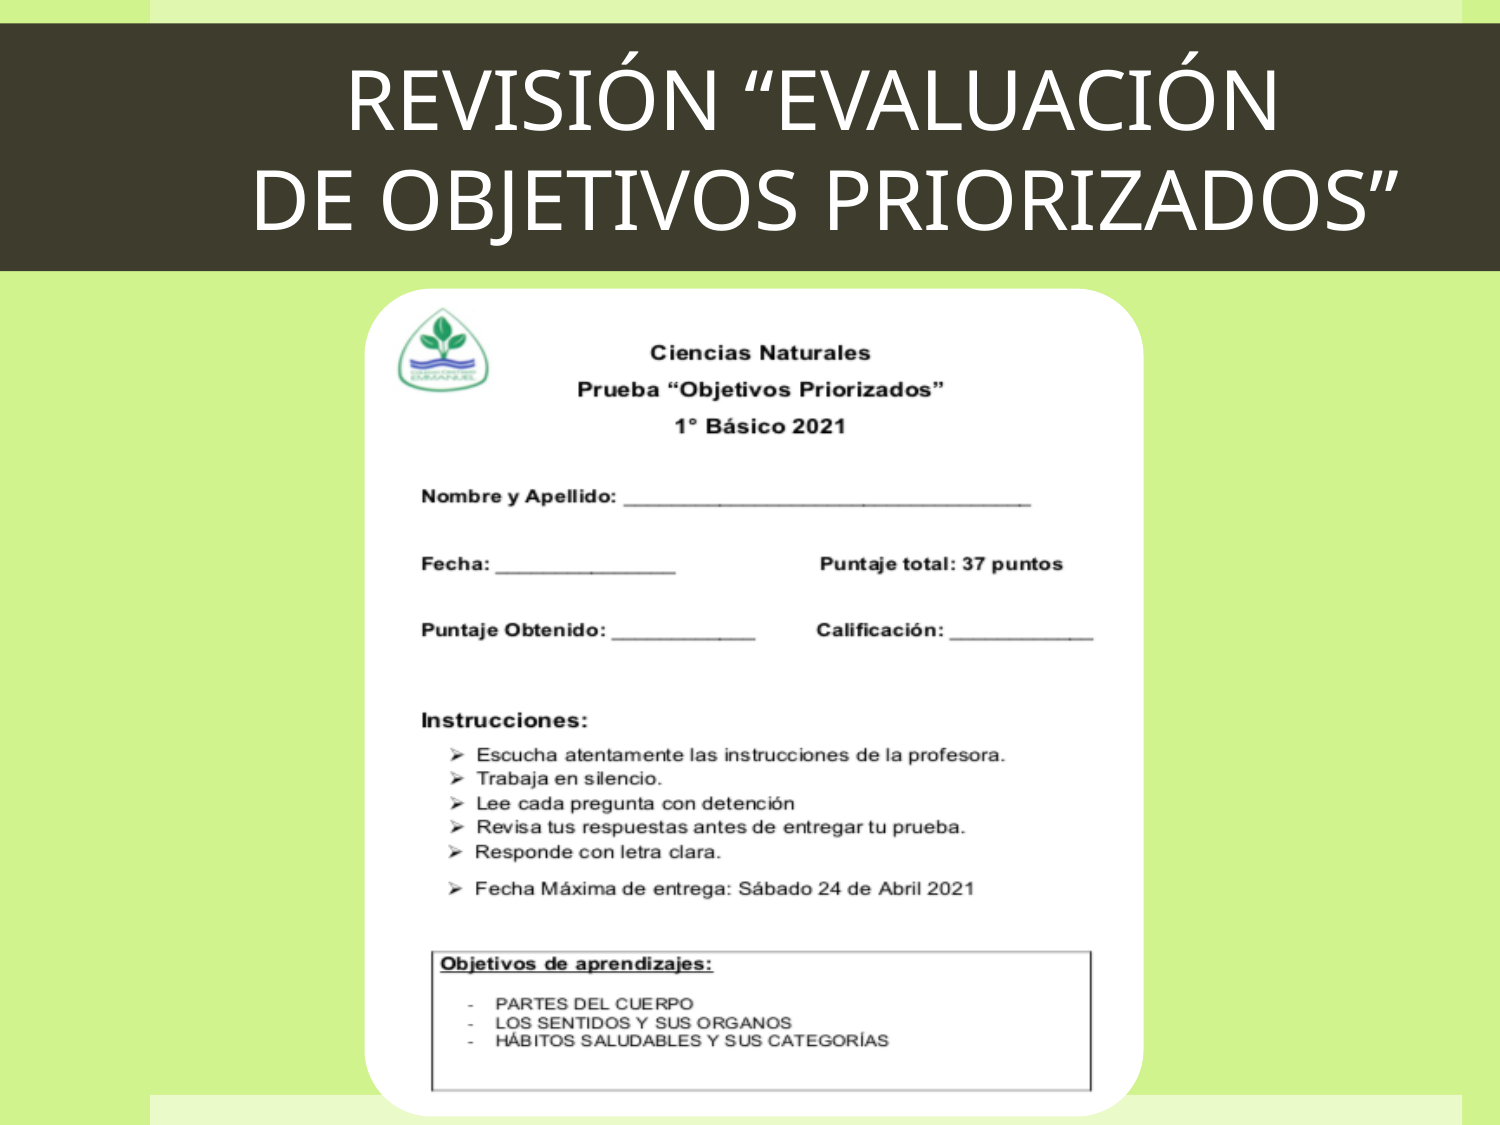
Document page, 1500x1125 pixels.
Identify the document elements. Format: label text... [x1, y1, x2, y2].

picture [364, 288, 1145, 1117]
title REVISIÓN “EVALUACIÓN DE OBJETIVOS PRIORIZADOS” [0, 23, 1500, 272]
